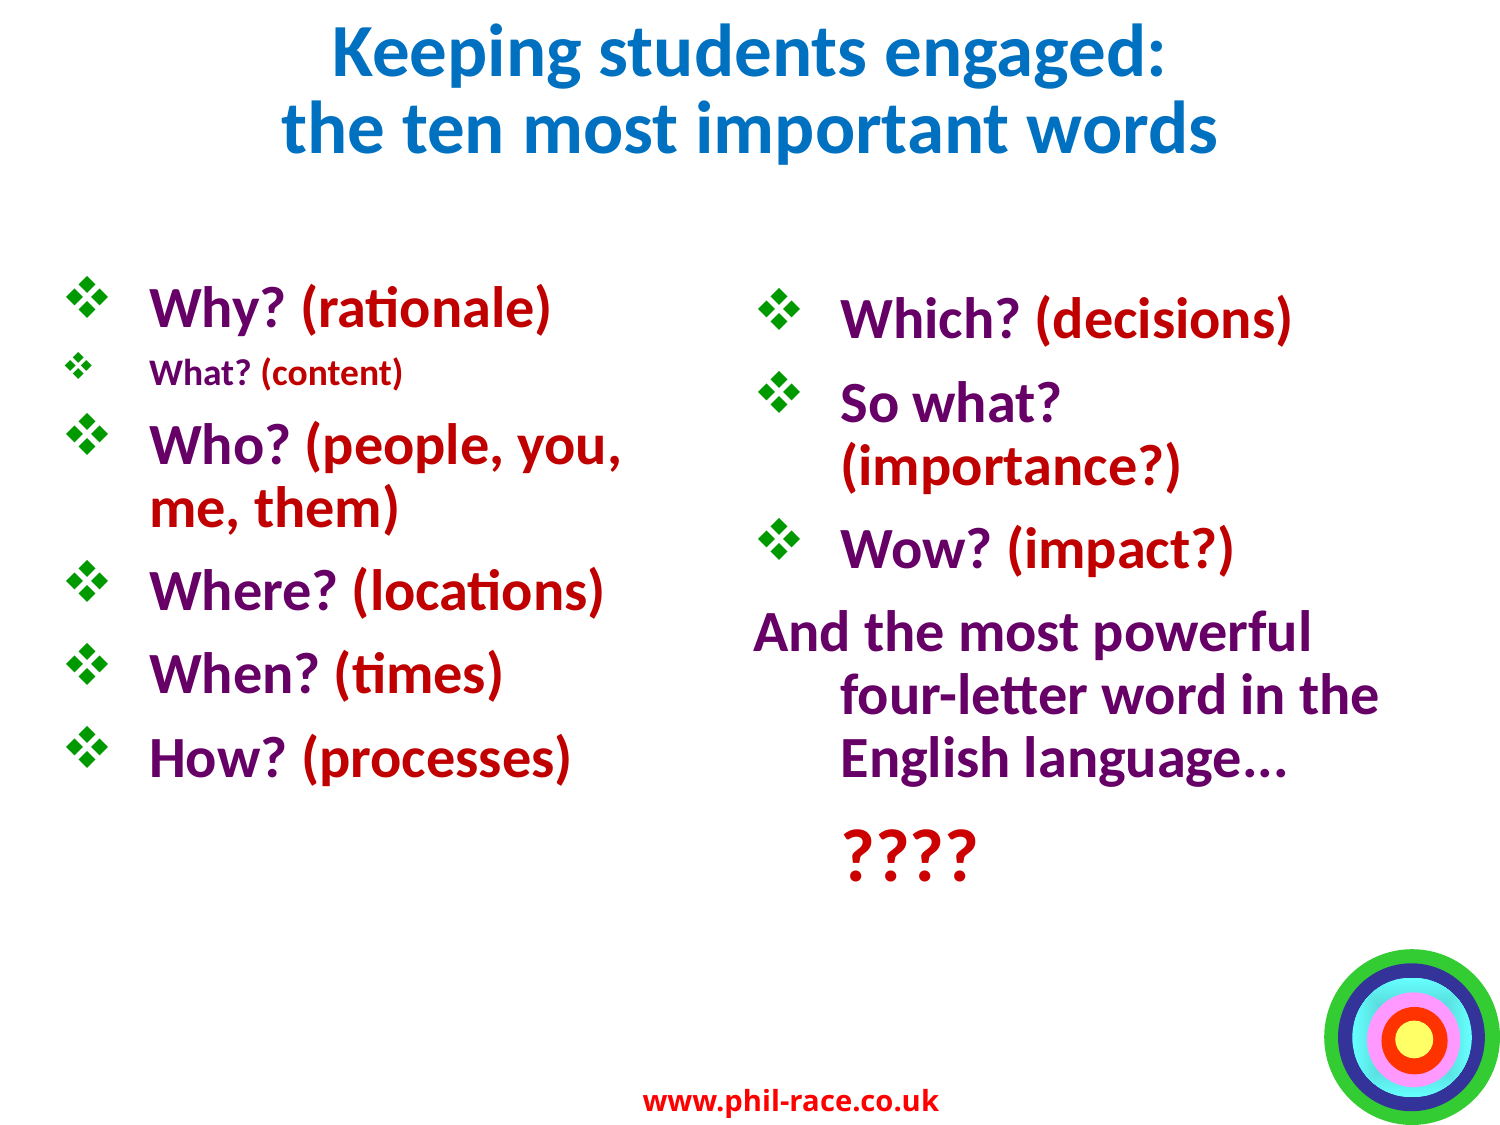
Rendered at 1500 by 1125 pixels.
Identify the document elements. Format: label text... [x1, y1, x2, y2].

text_box Which? (decisions) So what? (importance?) Wow? (impact?) And the most powerful four-letter word in the English language... ???? [738, 281, 1432, 857]
text_box Why? (rationale) What? (content) Who? (people, you, me, them) Where? (locations) When? (times) How? (processes) [46, 269, 741, 834]
text_box Keeping students engaged: the ten most important words [0, 0, 1500, 185]
